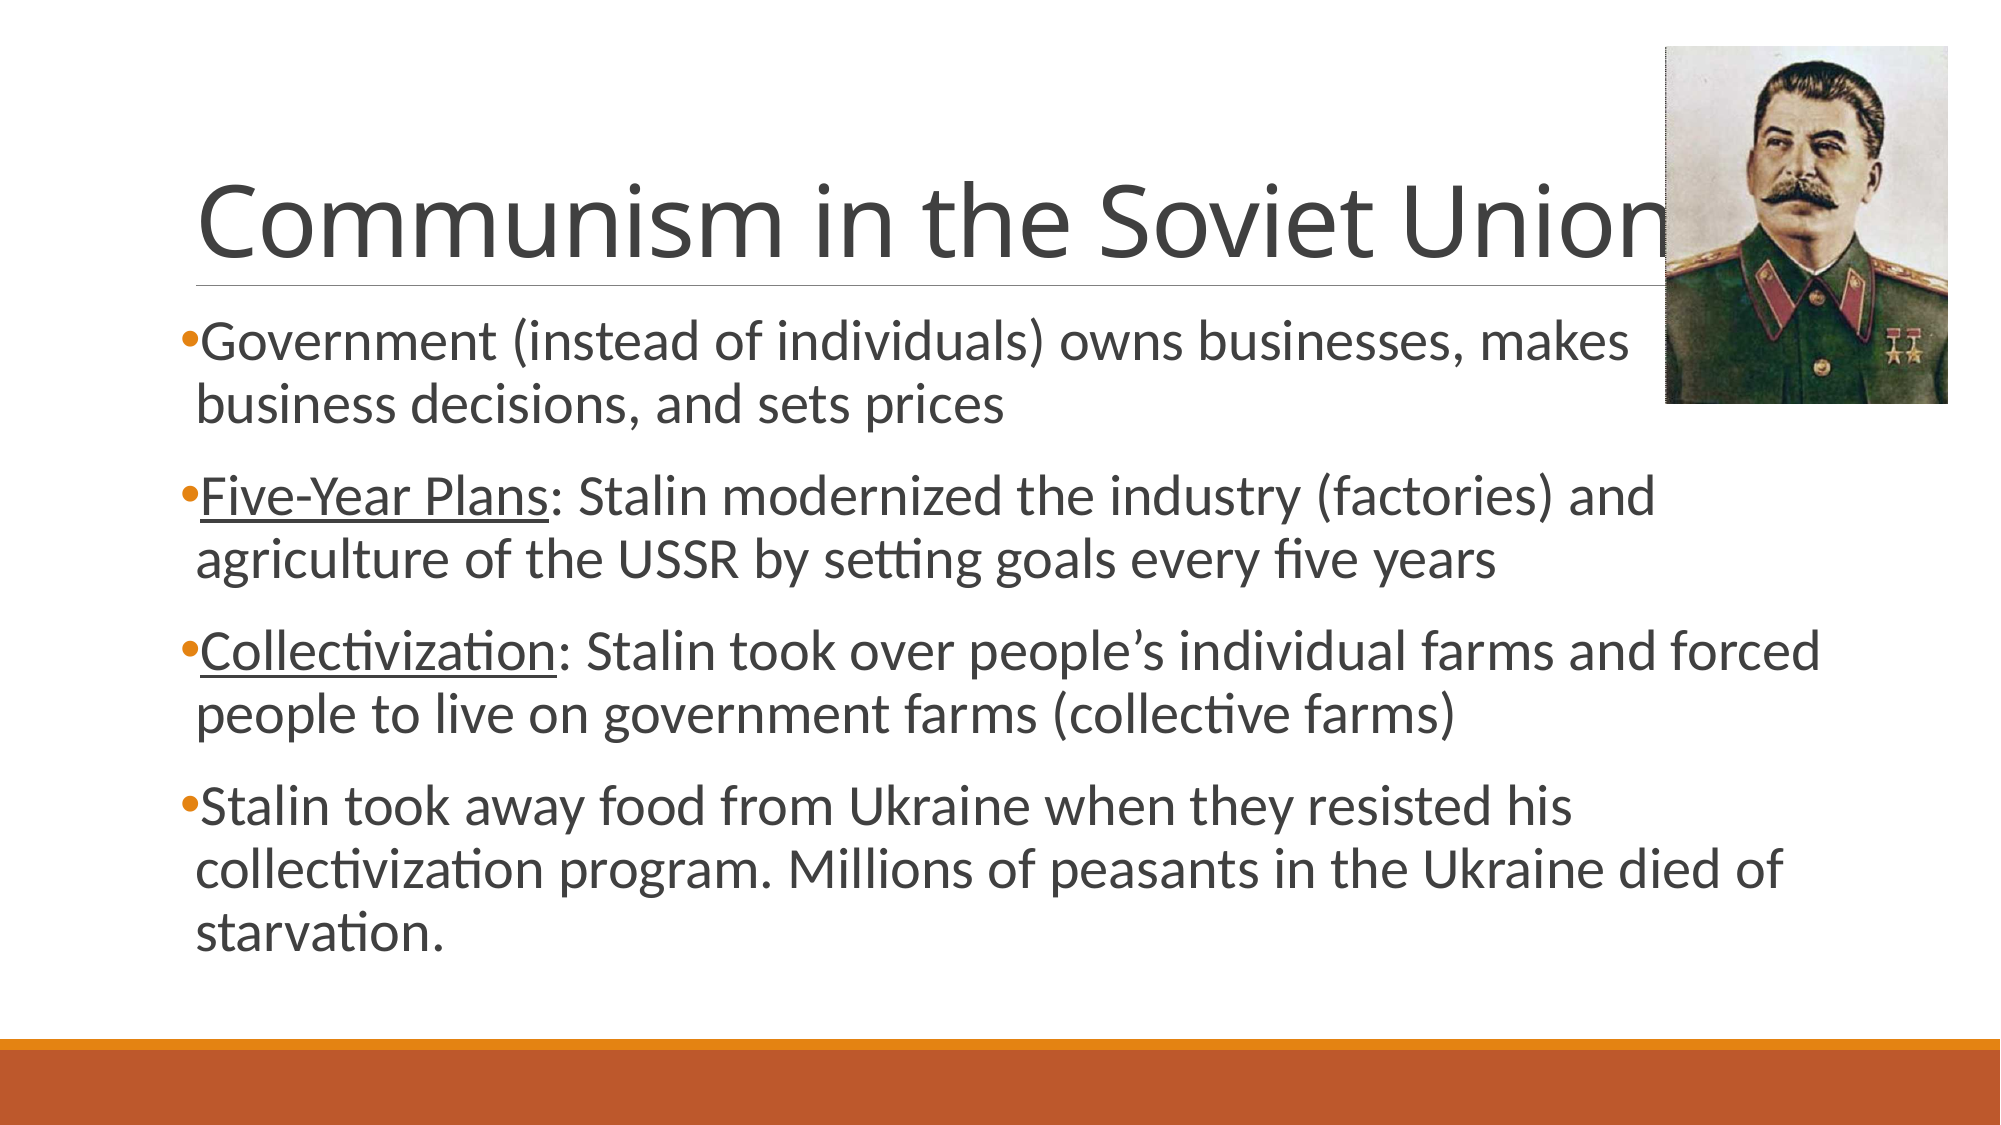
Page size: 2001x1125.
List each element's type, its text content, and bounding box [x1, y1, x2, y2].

list Government (instead of individuals) owns businesses, makes business decisions, and sets prices Five-Year Plans: Stalin modernized the industry (factories) and agriculture of the USSR by setting goals every five years Collectivization: Stalin took over people’s individual farms and forced people to live on government farms (collective farms) Stalin took away food from Ukraine when they resisted his collectivization program. Millions of peasants in the Ukraine died of starvation. [180, 302, 1830, 963]
title Communism in the Soviet Union [180, 47, 1663, 285]
picture [1664, 46, 1948, 405]
